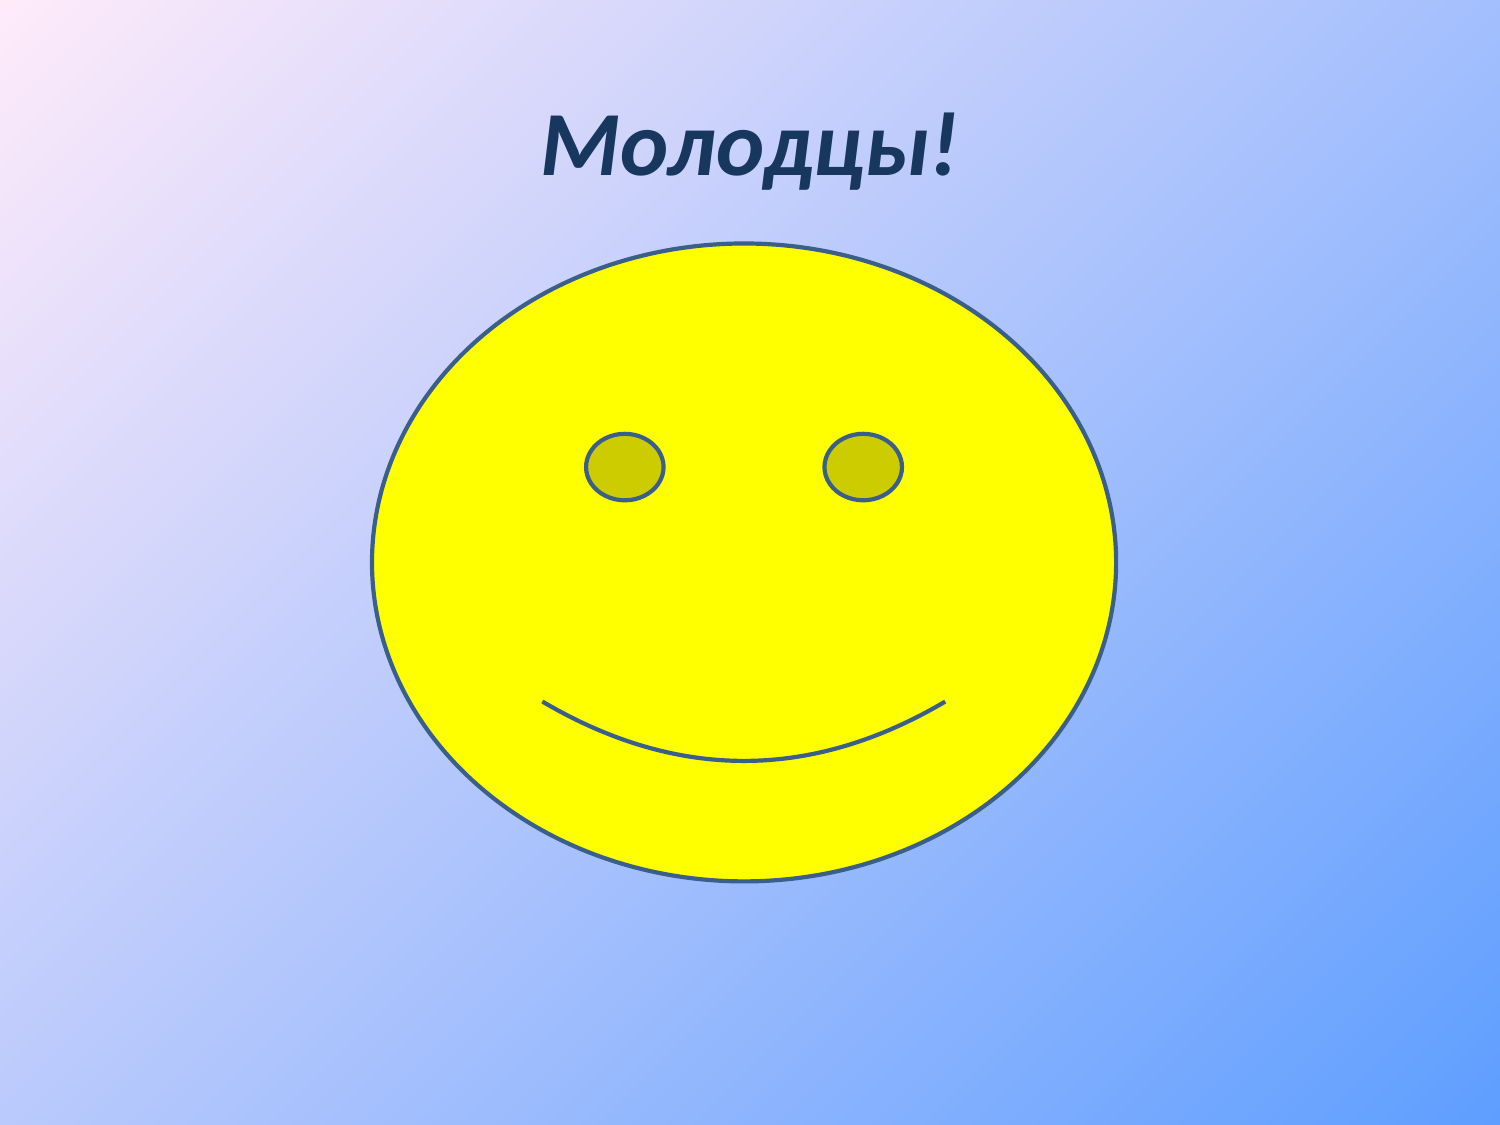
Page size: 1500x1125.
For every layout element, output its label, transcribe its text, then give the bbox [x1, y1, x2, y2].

text_box [369, 241, 1119, 884]
title Молодцы! [75, 45, 1425, 233]
